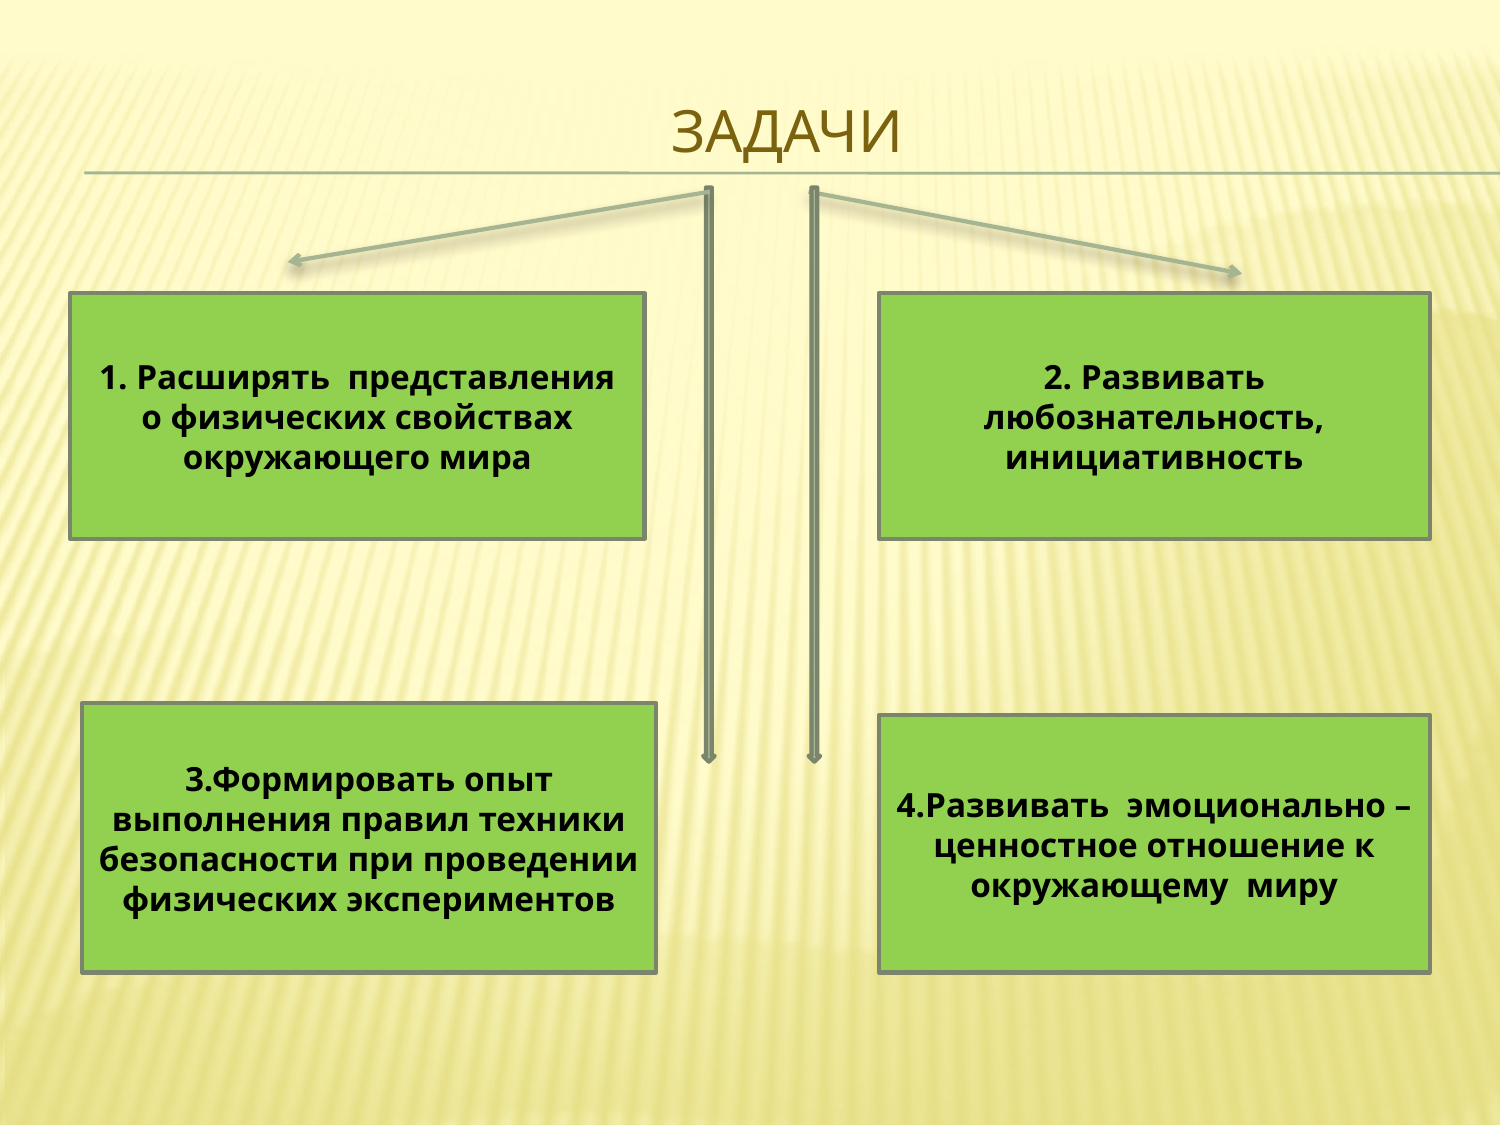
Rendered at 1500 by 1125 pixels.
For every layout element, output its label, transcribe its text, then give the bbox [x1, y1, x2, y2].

text_box 3.Формировать опыт выполнения правил техники безопасности при проведении физических экспериментов [80, 701, 658, 975]
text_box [287, 191, 710, 263]
text_box [806, 291, 823, 764]
text_box 2. Развивать любознательность, инициативность [877, 291, 1432, 541]
text_box [701, 275, 717, 764]
text_box [809, 185, 820, 191]
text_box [808, 191, 1243, 275]
title задачи [75, 70, 1500, 188]
text_box 4.Развивать эмоционально – ценностное отношение к окружающему миру [877, 713, 1432, 975]
text_box 1. Расширять представления о физических свойствах окружающего мира [68, 291, 647, 541]
text_box [703, 185, 714, 192]
